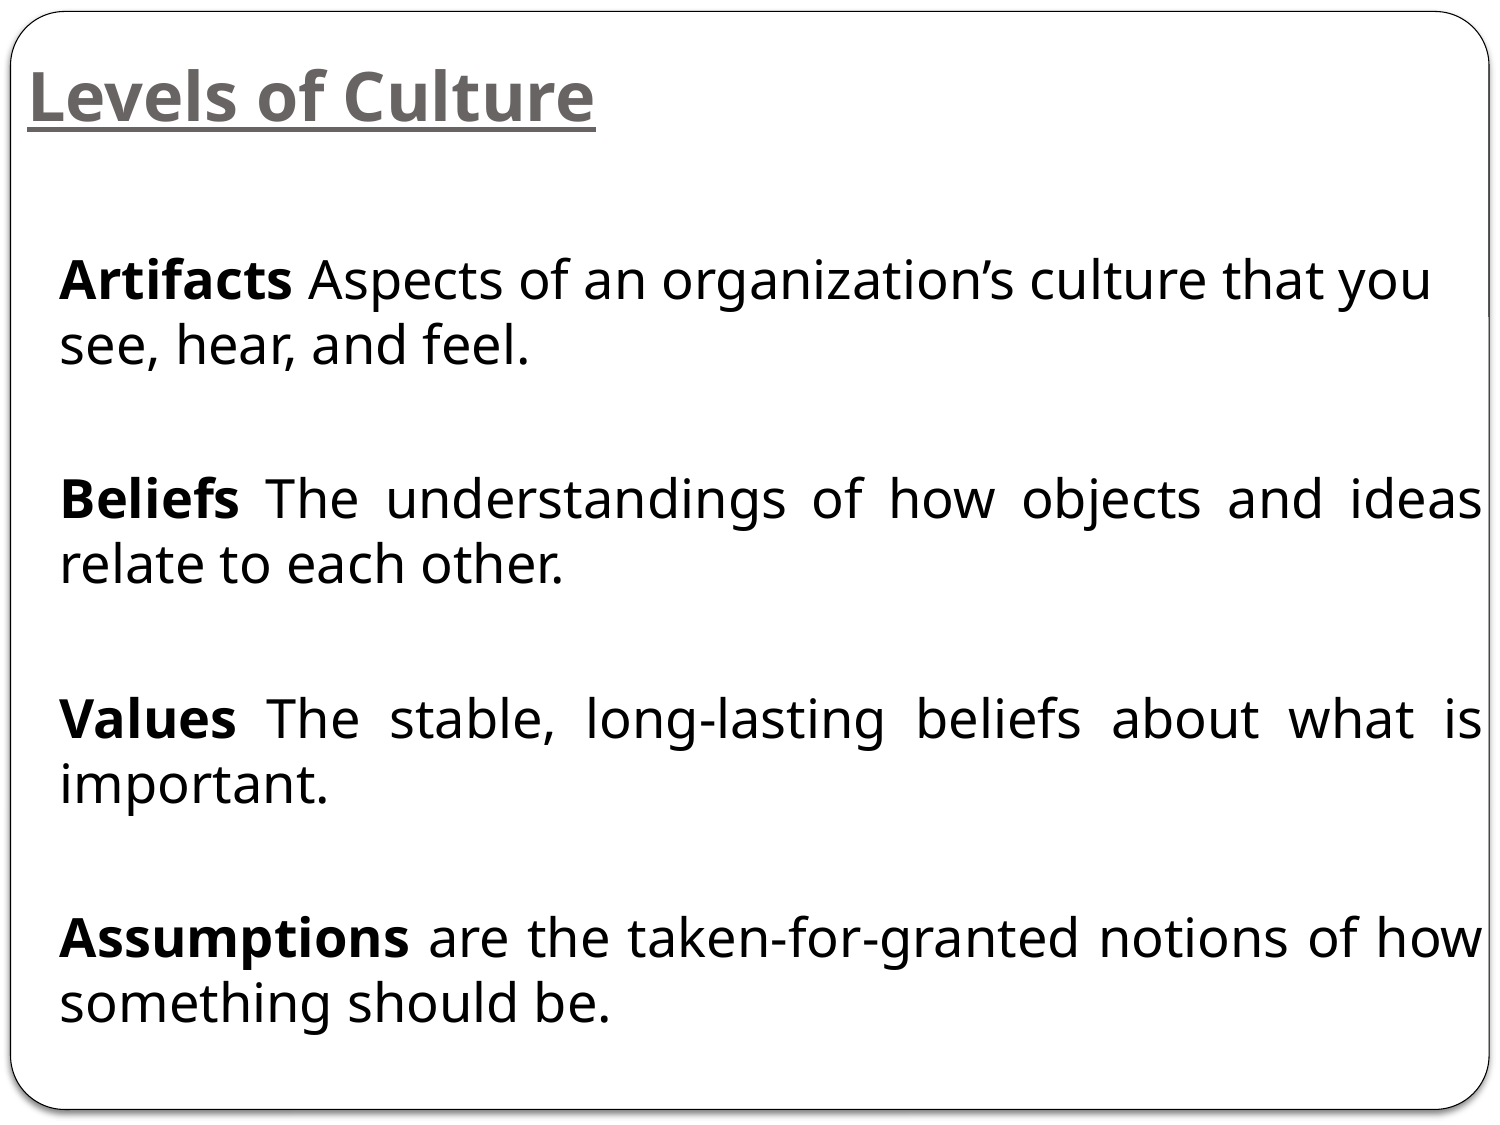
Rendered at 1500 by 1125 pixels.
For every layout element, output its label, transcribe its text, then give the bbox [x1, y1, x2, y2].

list Artifacts Aspects of an organization’s culture that you see, hear, and feel. Beliefs The understandings of how objects and ideas relate to each other. Values The stable, long-lasting beliefs about what is important. Assumptions are the taken-for-granted notions of how something should be. [0, 237, 1500, 1125]
title Levels of Culture [12, 45, 1425, 233]
